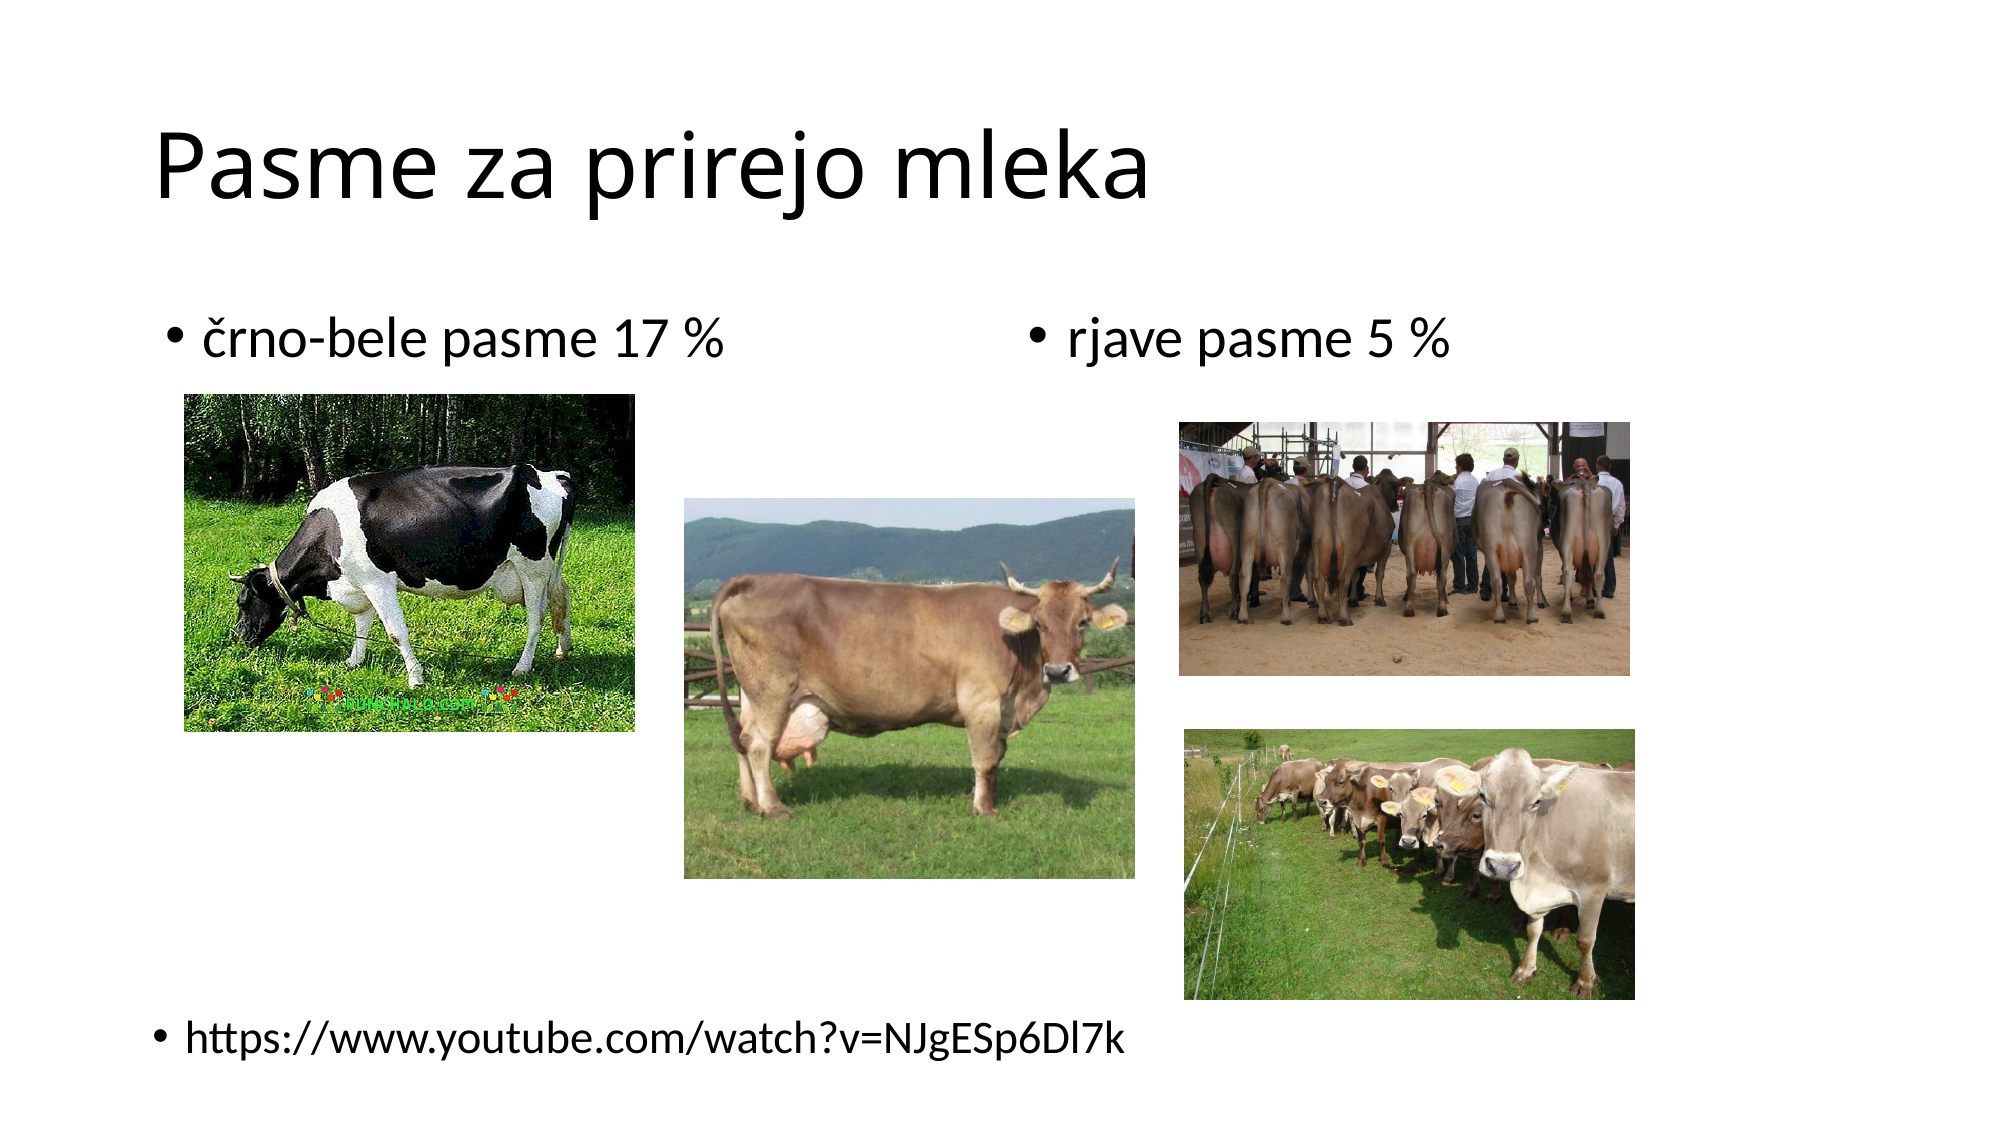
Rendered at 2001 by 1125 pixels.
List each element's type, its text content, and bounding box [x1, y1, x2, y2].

picture [684, 498, 1135, 879]
list https://www.youtube.com/watch?v=NJgESp6Dl7k [137, 1005, 1372, 1102]
text_box črno-bele pasme 17 % [149, 299, 1085, 563]
picture [1184, 729, 1635, 1000]
picture [184, 394, 635, 732]
title Pasme za prirejo mleka [137, 59, 1863, 278]
picture [1179, 422, 1630, 676]
list rjave pasme 5 % [1012, 299, 1863, 1014]
